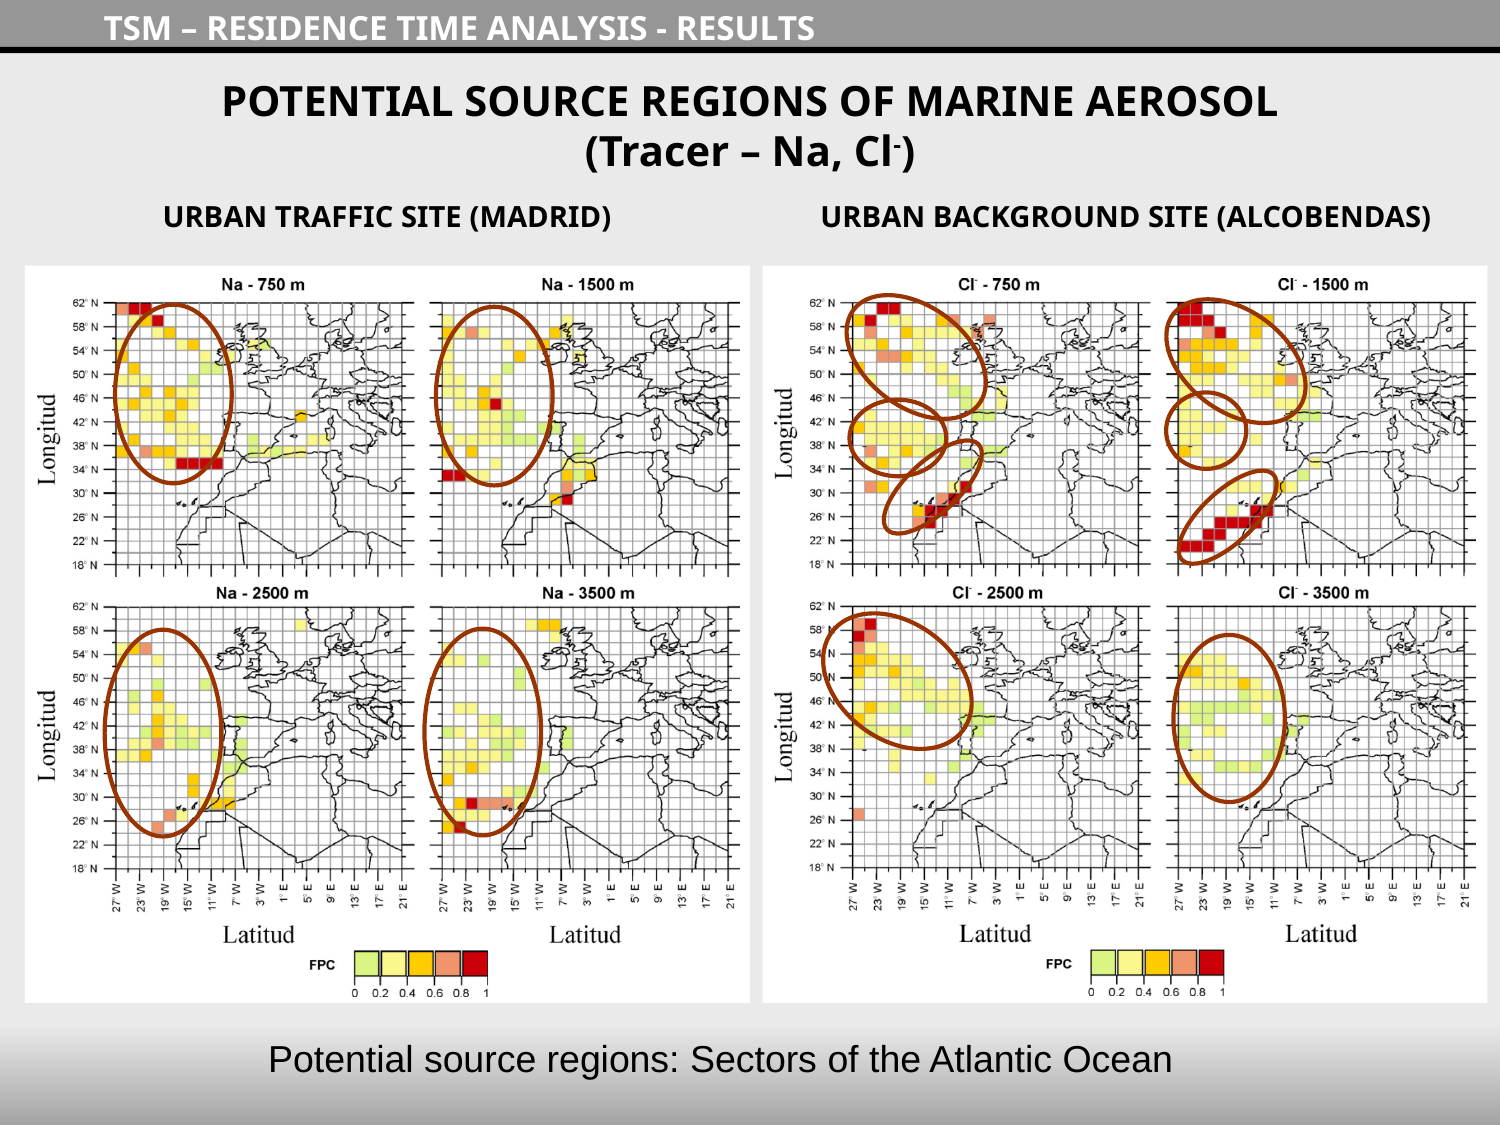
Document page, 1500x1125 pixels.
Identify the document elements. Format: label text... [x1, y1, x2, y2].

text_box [24, 190, 751, 1004]
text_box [0, 0, 1500, 56]
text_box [762, 190, 1488, 1004]
text_box POTENTIAL SOURCE REGIONS OF MARINE AEROSOL (Tracer – Na, Cl-) [206, 67, 1294, 182]
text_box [104, 304, 1315, 1089]
